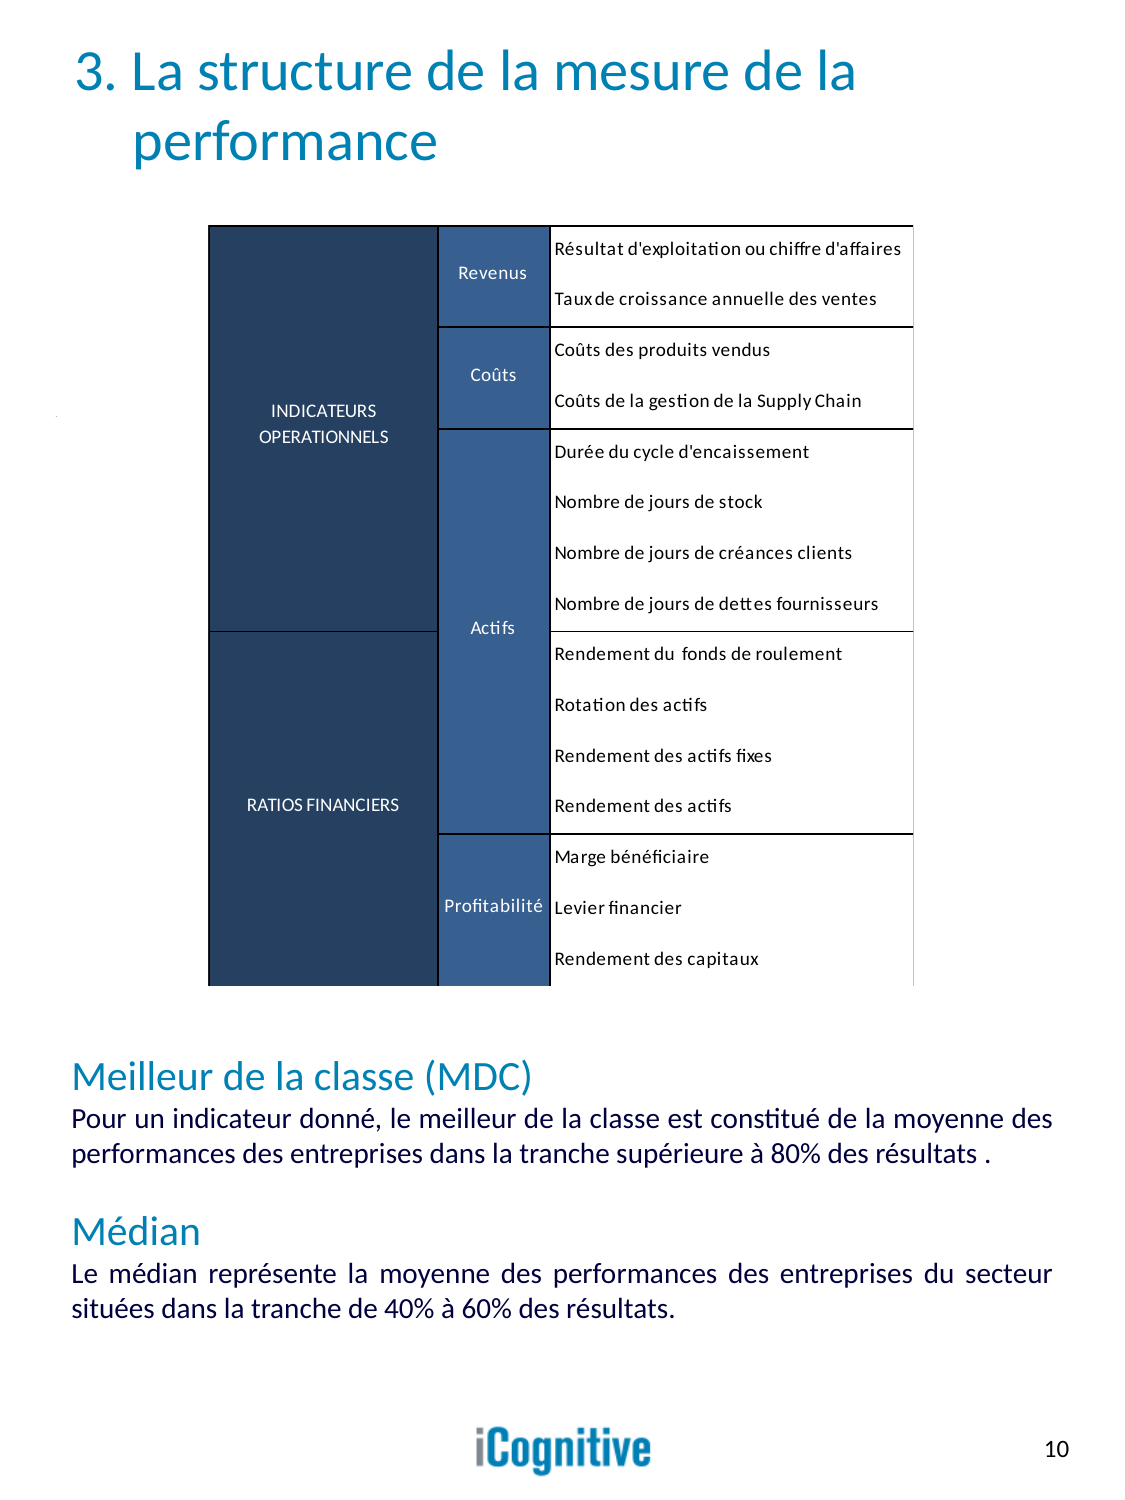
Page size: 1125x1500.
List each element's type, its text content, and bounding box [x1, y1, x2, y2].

title 3. La structure de la mesure de la performance [59, 24, 1073, 138]
picture [474, 1424, 653, 1479]
slide_number 10 [987, 1388, 1085, 1471]
list Meilleur de la classe (MDC) Pour un indicateur donné, le meilleur de la classe est constitué de la moyenne des performances des entreprises dans la tranche supérieure à 80% des résultats . Médian Le médian représente la moyenne des performances des entreprises du secteur situées dans la tranche de 40% à 60% des résultats. [56, 137, 1069, 1401]
picture [208, 224, 916, 988]
